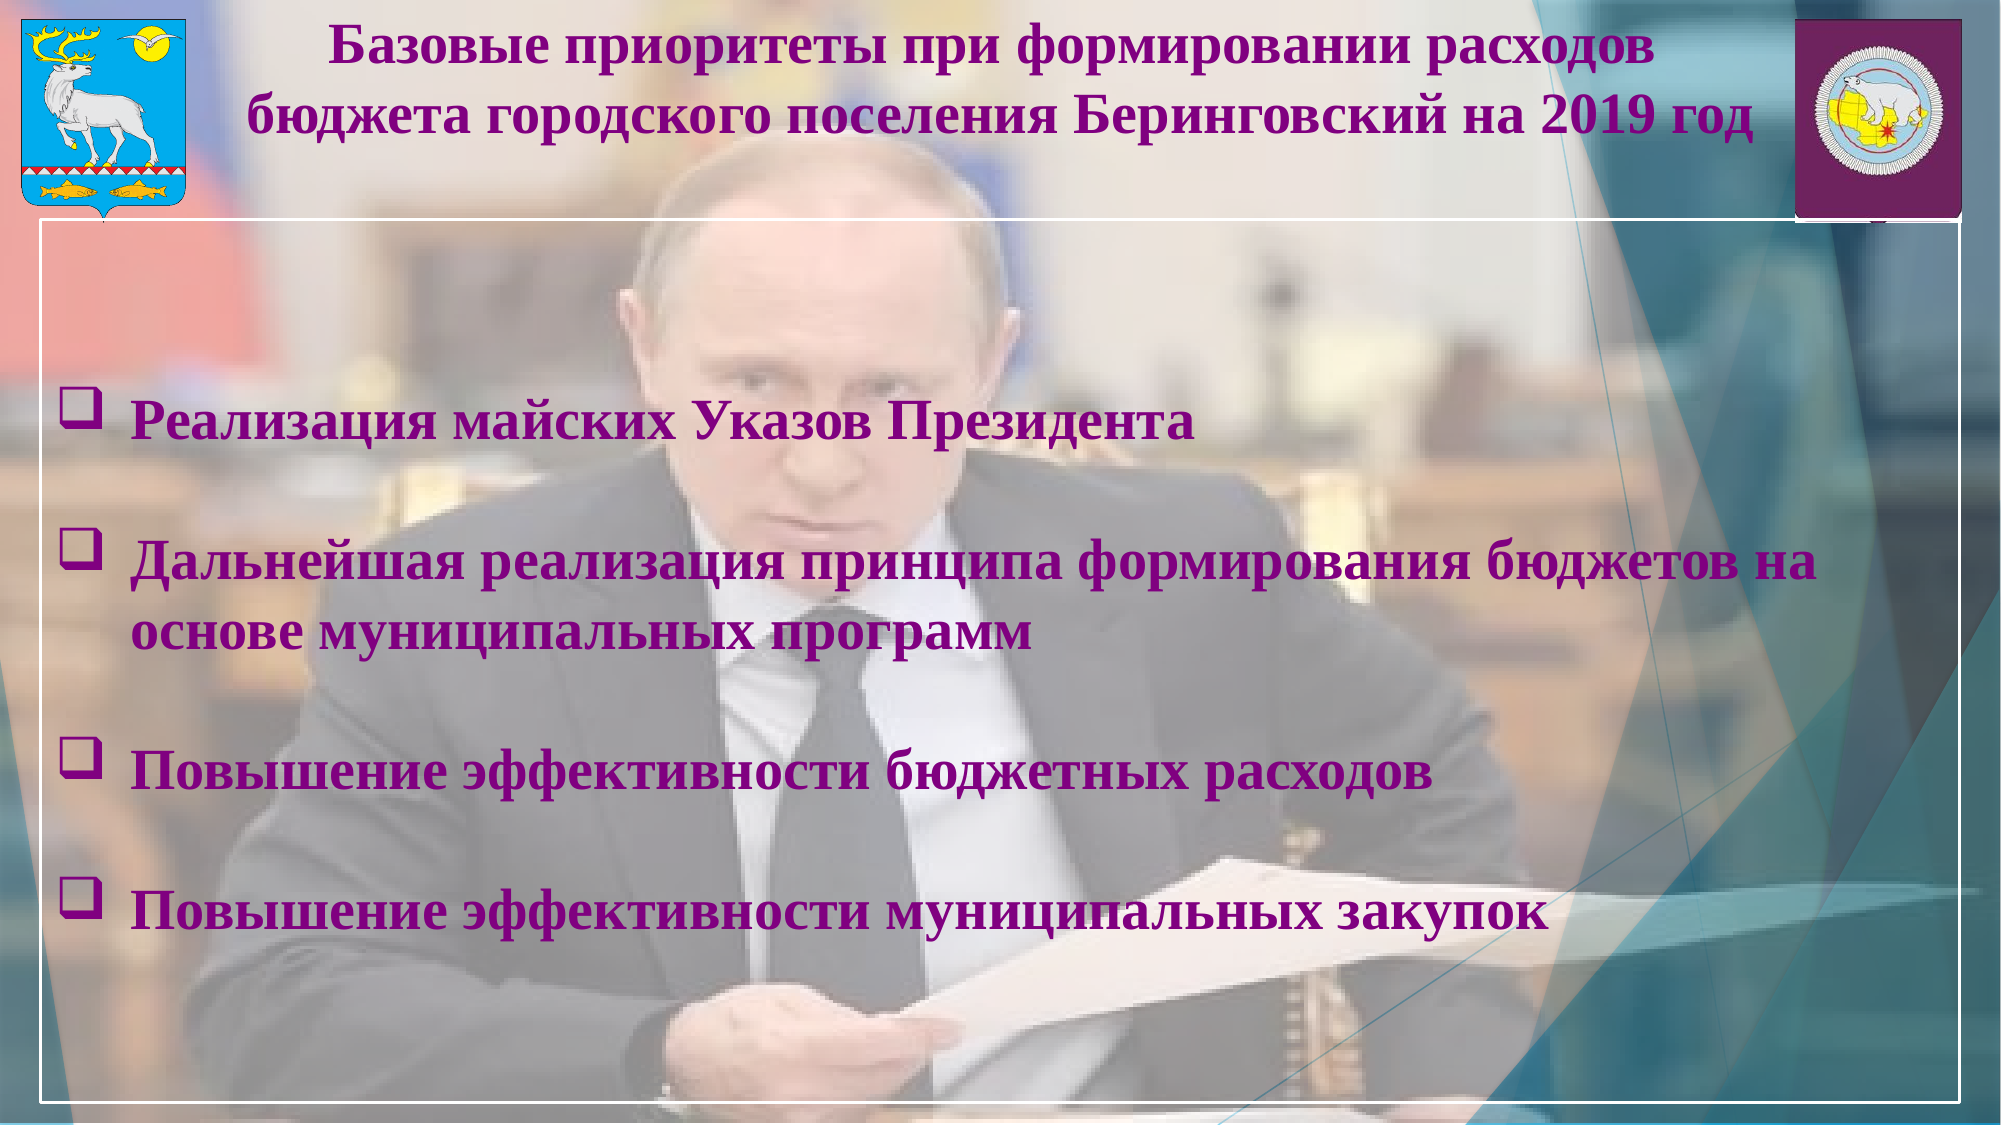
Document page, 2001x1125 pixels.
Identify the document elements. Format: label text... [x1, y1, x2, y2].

title Базовые приоритеты при формировании расходов бюджета городского поселения Беринговский на 2019 год [0, 0, 2000, 1123]
picture [42, 181, 96, 198]
picture [1794, 18, 1963, 224]
picture [21, 191, 186, 224]
text_box Реализация майских Указов Президента Дальнейшая реализация принципа формирования бюджетов на основе муниципальных программ Повышение эффективности бюджетных расходов Повышение эффективности муниципальных закупок [39, 218, 1961, 1104]
picture [21, 29, 186, 174]
picture [111, 181, 165, 199]
picture [130, 27, 170, 61]
